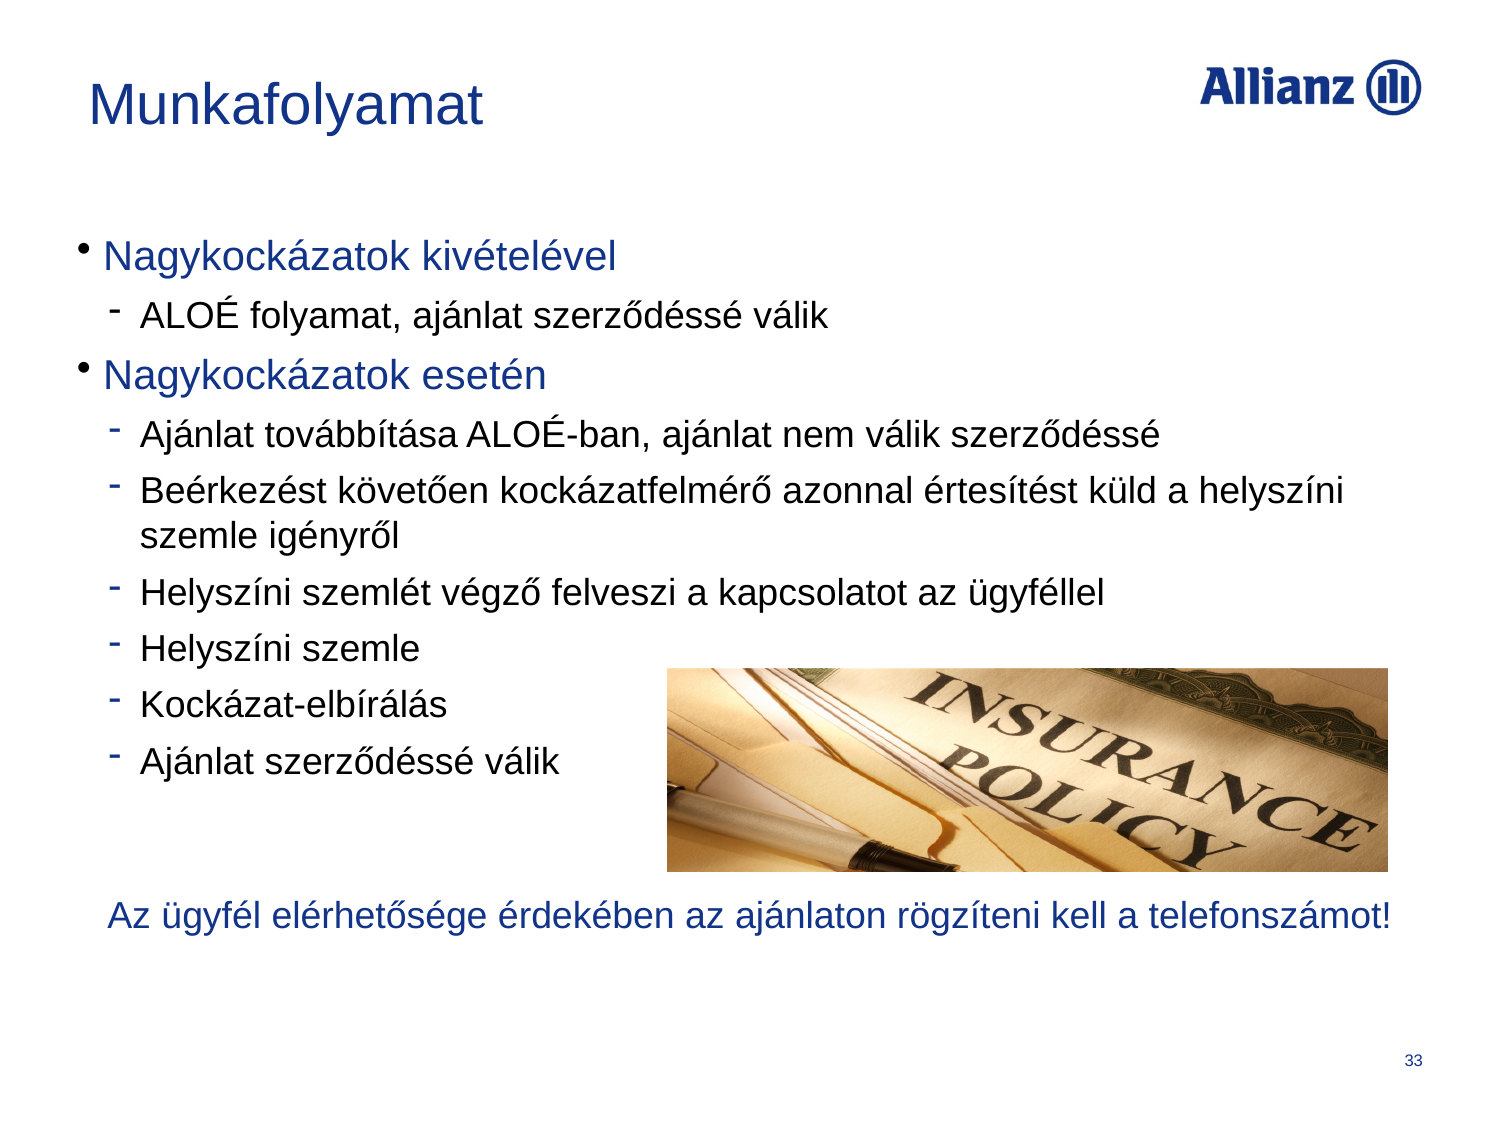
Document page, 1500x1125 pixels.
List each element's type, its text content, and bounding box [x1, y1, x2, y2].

picture [1196, 56, 1424, 118]
list Nagykockázatok kivételével ALOÉ folyamat, ajánlat szerződéssé válik Nagykockázatok esetén Ajánlat továbbítása ALOÉ-ban, ajánlat nem válik szerződéssé Beérkezést követően kockázatfelmérő azonnal értesítést küld a helyszíni szemle igényről Helyszíni szemlét végző felveszi a kapcsolatot az ügyféllel Helyszíni szemle Kockázat-elbírálás Ajánlat szerződéssé válik Az ügyfél elérhetősége érdekében az ajánlaton rögzíteni kell a telefonszámot! [76, 219, 1424, 1024]
text_box 33 [1074, 1034, 1424, 1125]
title Munkafolyamat [88, 66, 550, 180]
picture [666, 668, 1388, 873]
